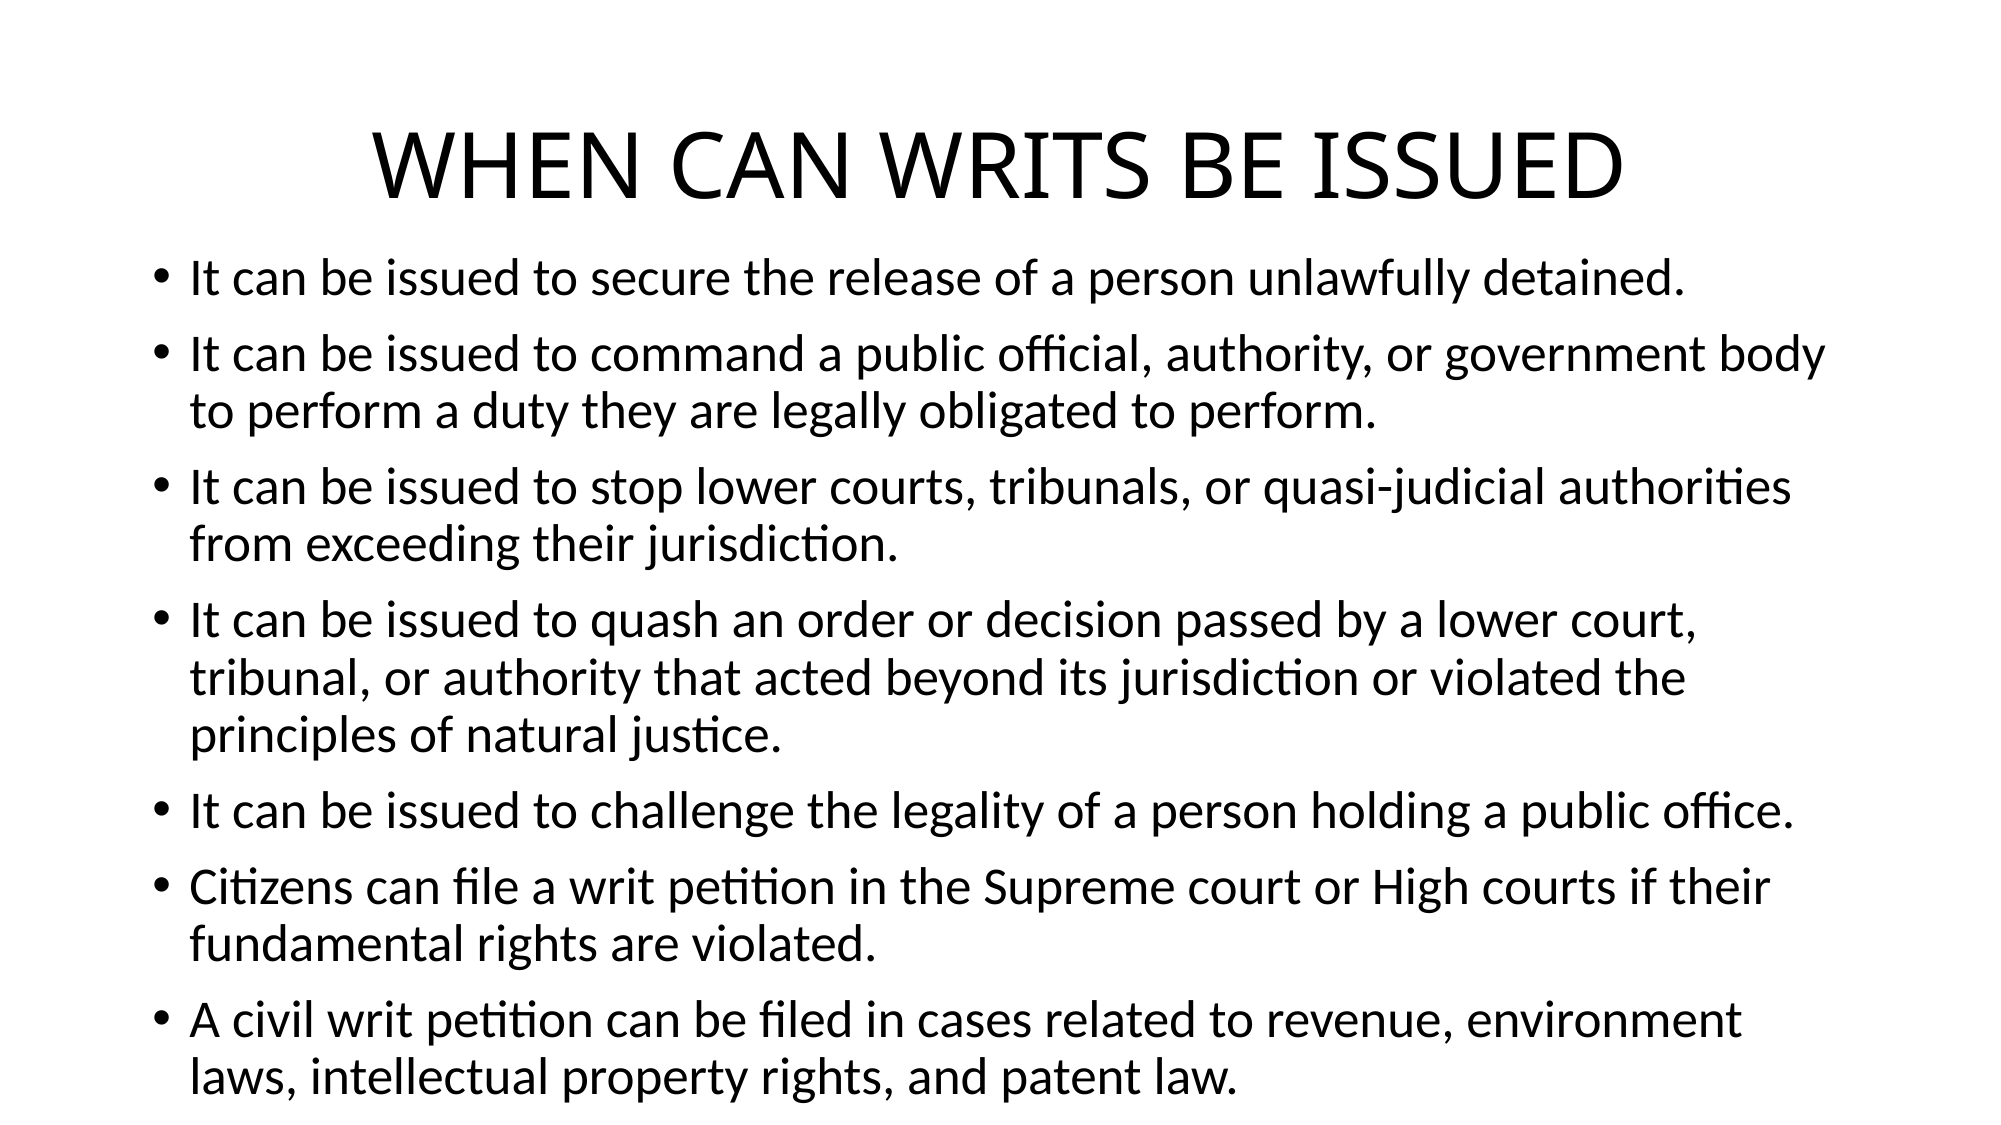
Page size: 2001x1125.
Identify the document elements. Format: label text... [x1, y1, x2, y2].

title WHEN CAN WRITS BE ISSUED [137, 59, 1863, 241]
list It can be issued to secure the release of a person unlawfully detained. It can be issued to command a public official, authority, or government body to perform a duty they are legally obligated to perform. It can be issued to stop lower courts, tribunals, or quasi-judicial authorities from exceeding their jurisdiction. It can be issued to quash an order or decision passed by a lower court, tribunal, or authority that acted beyond its jurisdiction or violated the principles of natural justice. It can be issued to challenge the legality of a person holding a public office. Citizens can file a writ petition in the Supreme court or High courts if their fundamental rights are violated. A civil writ petition can be filed in cases related to revenue, environment laws, intellectual property rights, and patent law. [137, 241, 1863, 1125]
